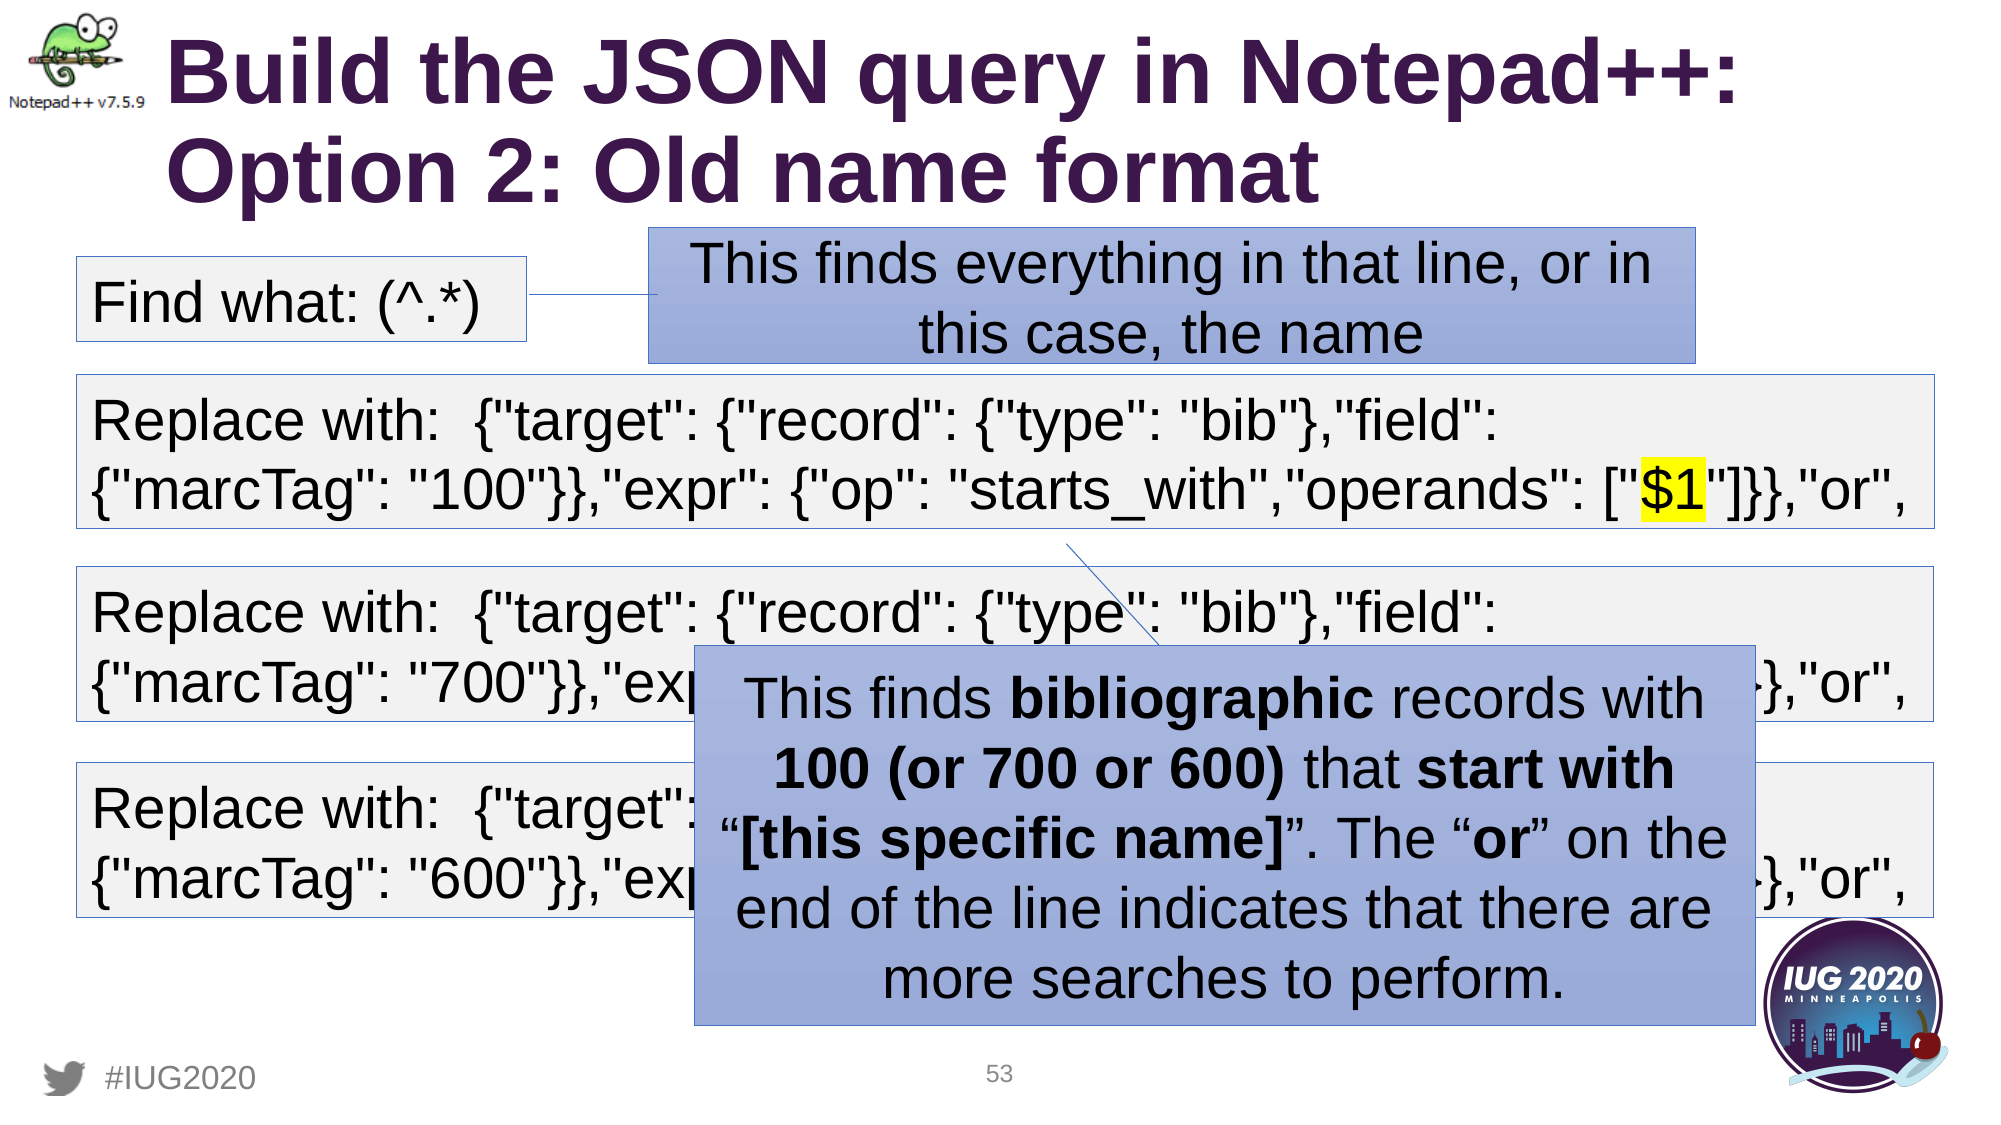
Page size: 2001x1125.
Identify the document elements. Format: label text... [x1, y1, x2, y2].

picture [1754, 904, 1953, 1103]
text_box Replace with: {"target": {"record": {"type": "bib"},"field": {"marcTag": "700"}},"expr": {"op": "starts_with","operands": ["$1"]}},"or", [76, 566, 1157, 722]
text_box 53 [774, 1042, 1225, 1103]
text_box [5, 3, 156, 117]
text_box Find what: (^.*) [76, 256, 527, 342]
text_box Replace with: {"target": {"record": {"type": "bib"},"field": {"marcTag": "100"}},"expr": {"op": "starts_with","operands": ["$1"]}},"or", [76, 374, 1935, 529]
text_box Replace with: {"target": {"record": {"type": "bib"},"field": {"marcTag": "700"}},"expr": {"op": "starts_with","operands": ["$1"]}},"or", [1089, 566, 1934, 722]
text_box This finds everything in that line, or in this case, the name [529, 227, 1696, 364]
text_box Build the JSON query in Notepad++: Option 2: Old name format [149, 29, 1969, 218]
text_box This finds bibliographic records with 100 (or 700 or 600) that start with “[this specific name]”. The “or” on the end of the line indicates that there are more searches to perform. [694, 543, 1756, 1026]
text_box Replace with: {"target": {"record": {"type": "bib"},"field": {"marcTag": "600"}},"expr": {"op": "starts_with","operands": ["$1"]}},"or", [76, 762, 694, 918]
text_box Replace with: {"target": {"record": {"type": "bib"},"field": {"marcTag": "600"}},"expr": {"op": "starts_with","operands": ["$1"]}},"or", [1756, 762, 1934, 918]
